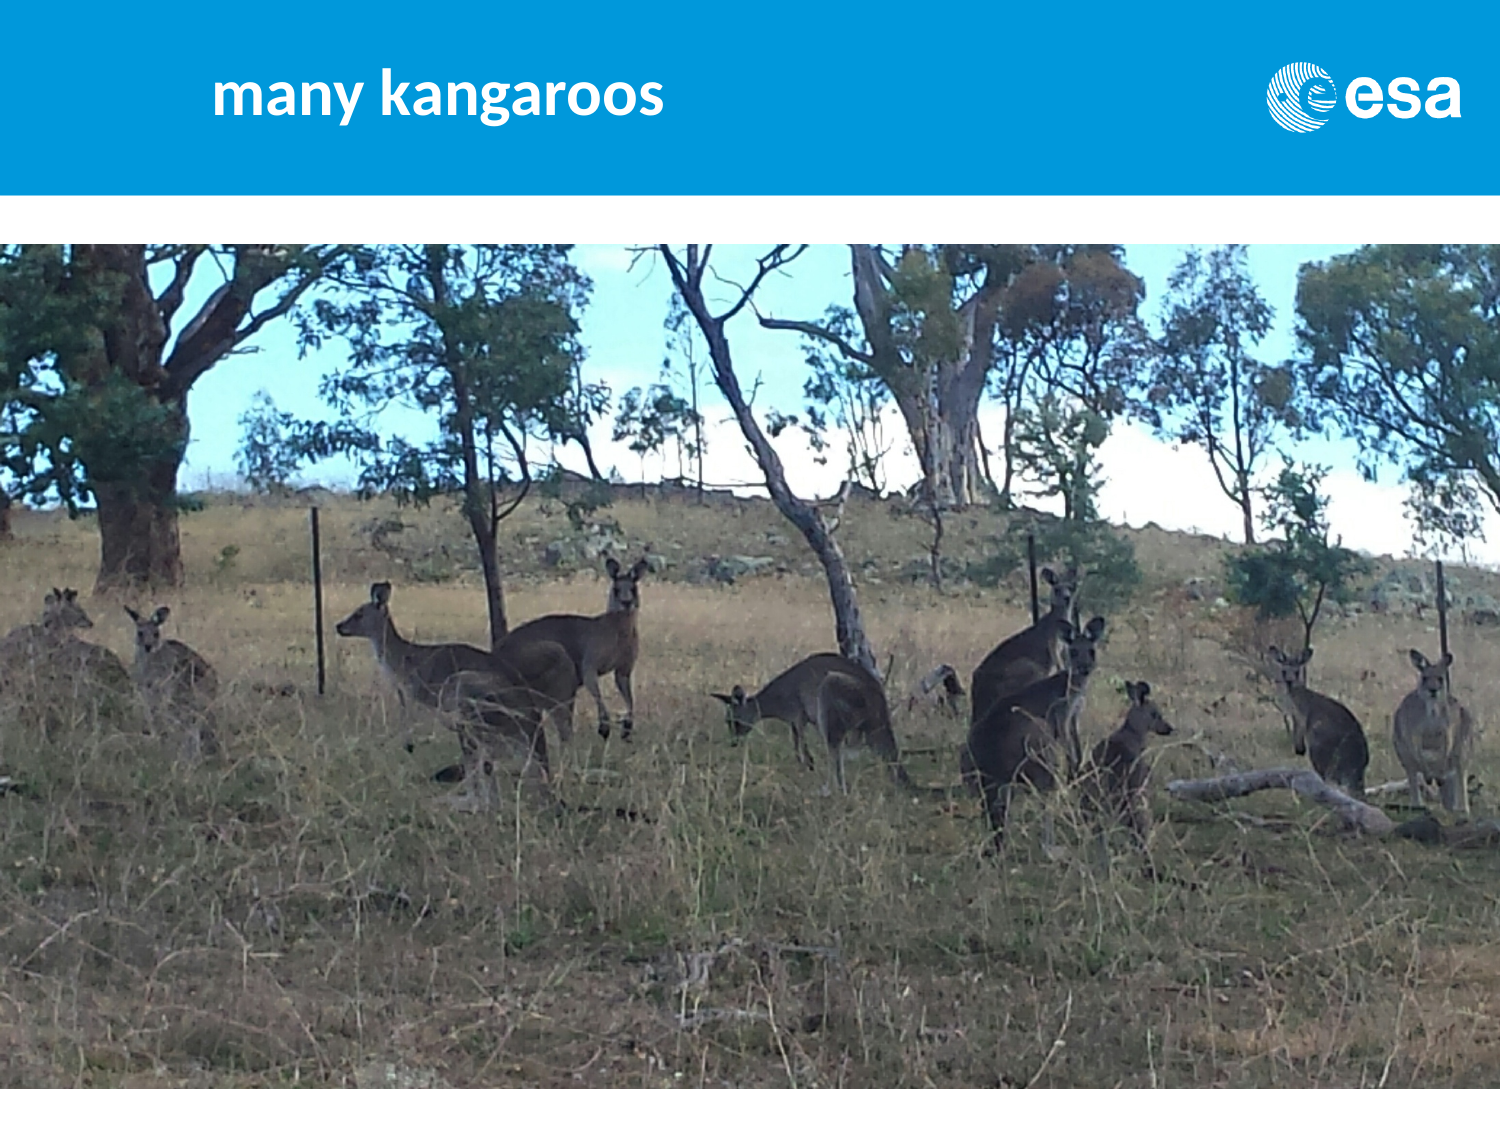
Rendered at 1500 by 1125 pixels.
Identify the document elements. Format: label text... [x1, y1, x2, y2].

picture [1346, 78, 1382, 118]
picture [1270, 85, 1274, 95]
picture [1291, 126, 1299, 131]
picture [1292, 111, 1300, 117]
picture [1388, 78, 1420, 118]
picture [1268, 102, 1275, 112]
picture [1426, 78, 1460, 118]
picture [1279, 111, 1286, 117]
picture [0, 244, 1500, 1089]
picture [1268, 92, 1274, 103]
text_box many kangaroos [45, 41, 832, 138]
picture [1291, 98, 1300, 107]
picture [1283, 85, 1288, 95]
picture [1287, 118, 1297, 125]
picture [1275, 98, 1284, 110]
picture [1276, 74, 1280, 88]
picture [1279, 64, 1298, 86]
picture [1272, 79, 1278, 94]
